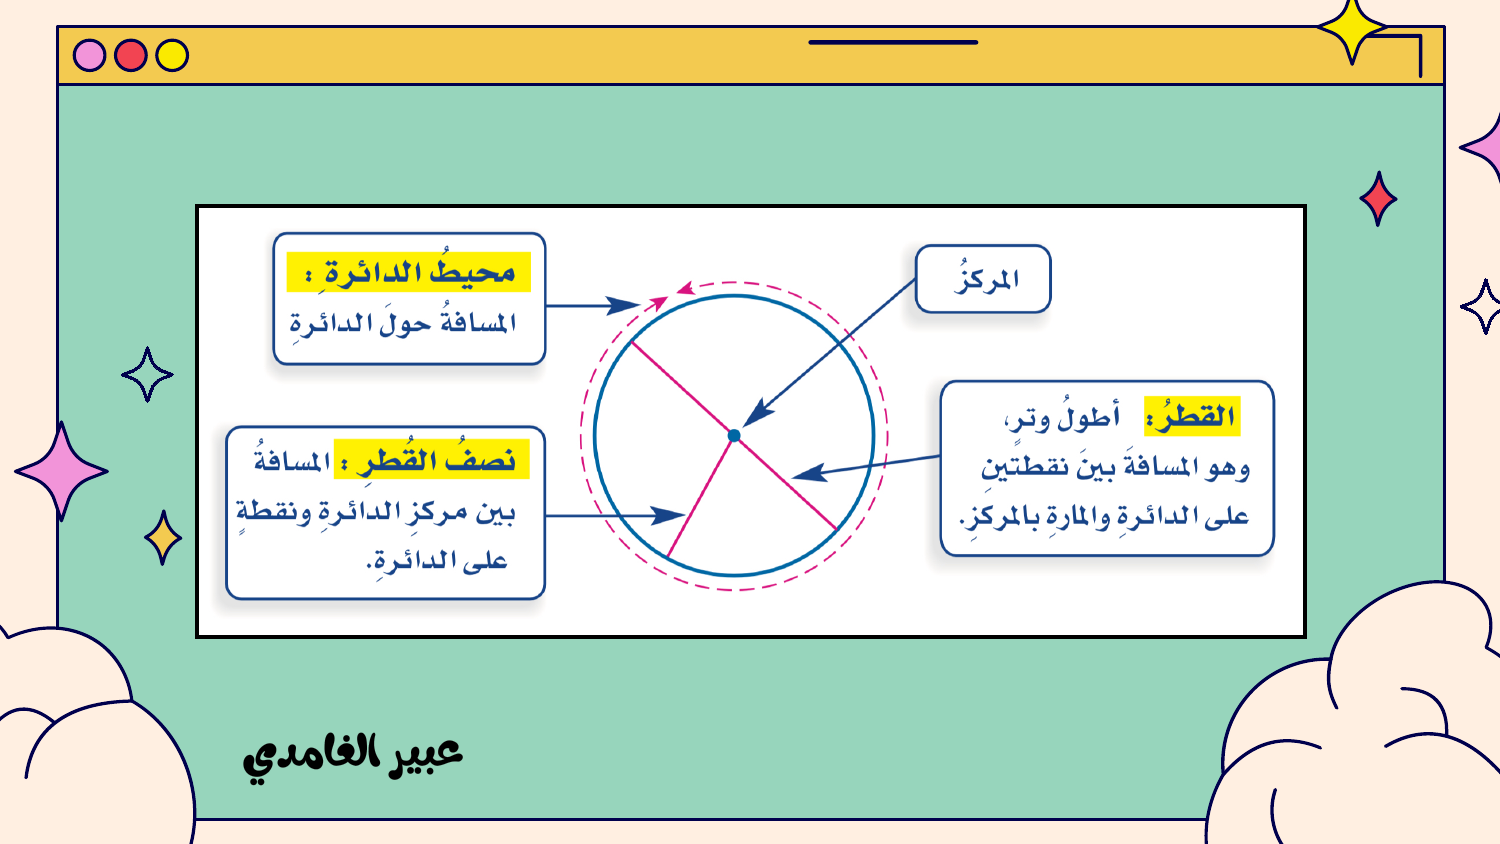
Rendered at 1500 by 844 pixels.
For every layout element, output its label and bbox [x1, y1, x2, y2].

picture [199, 208, 1304, 636]
picture [224, 696, 484, 827]
